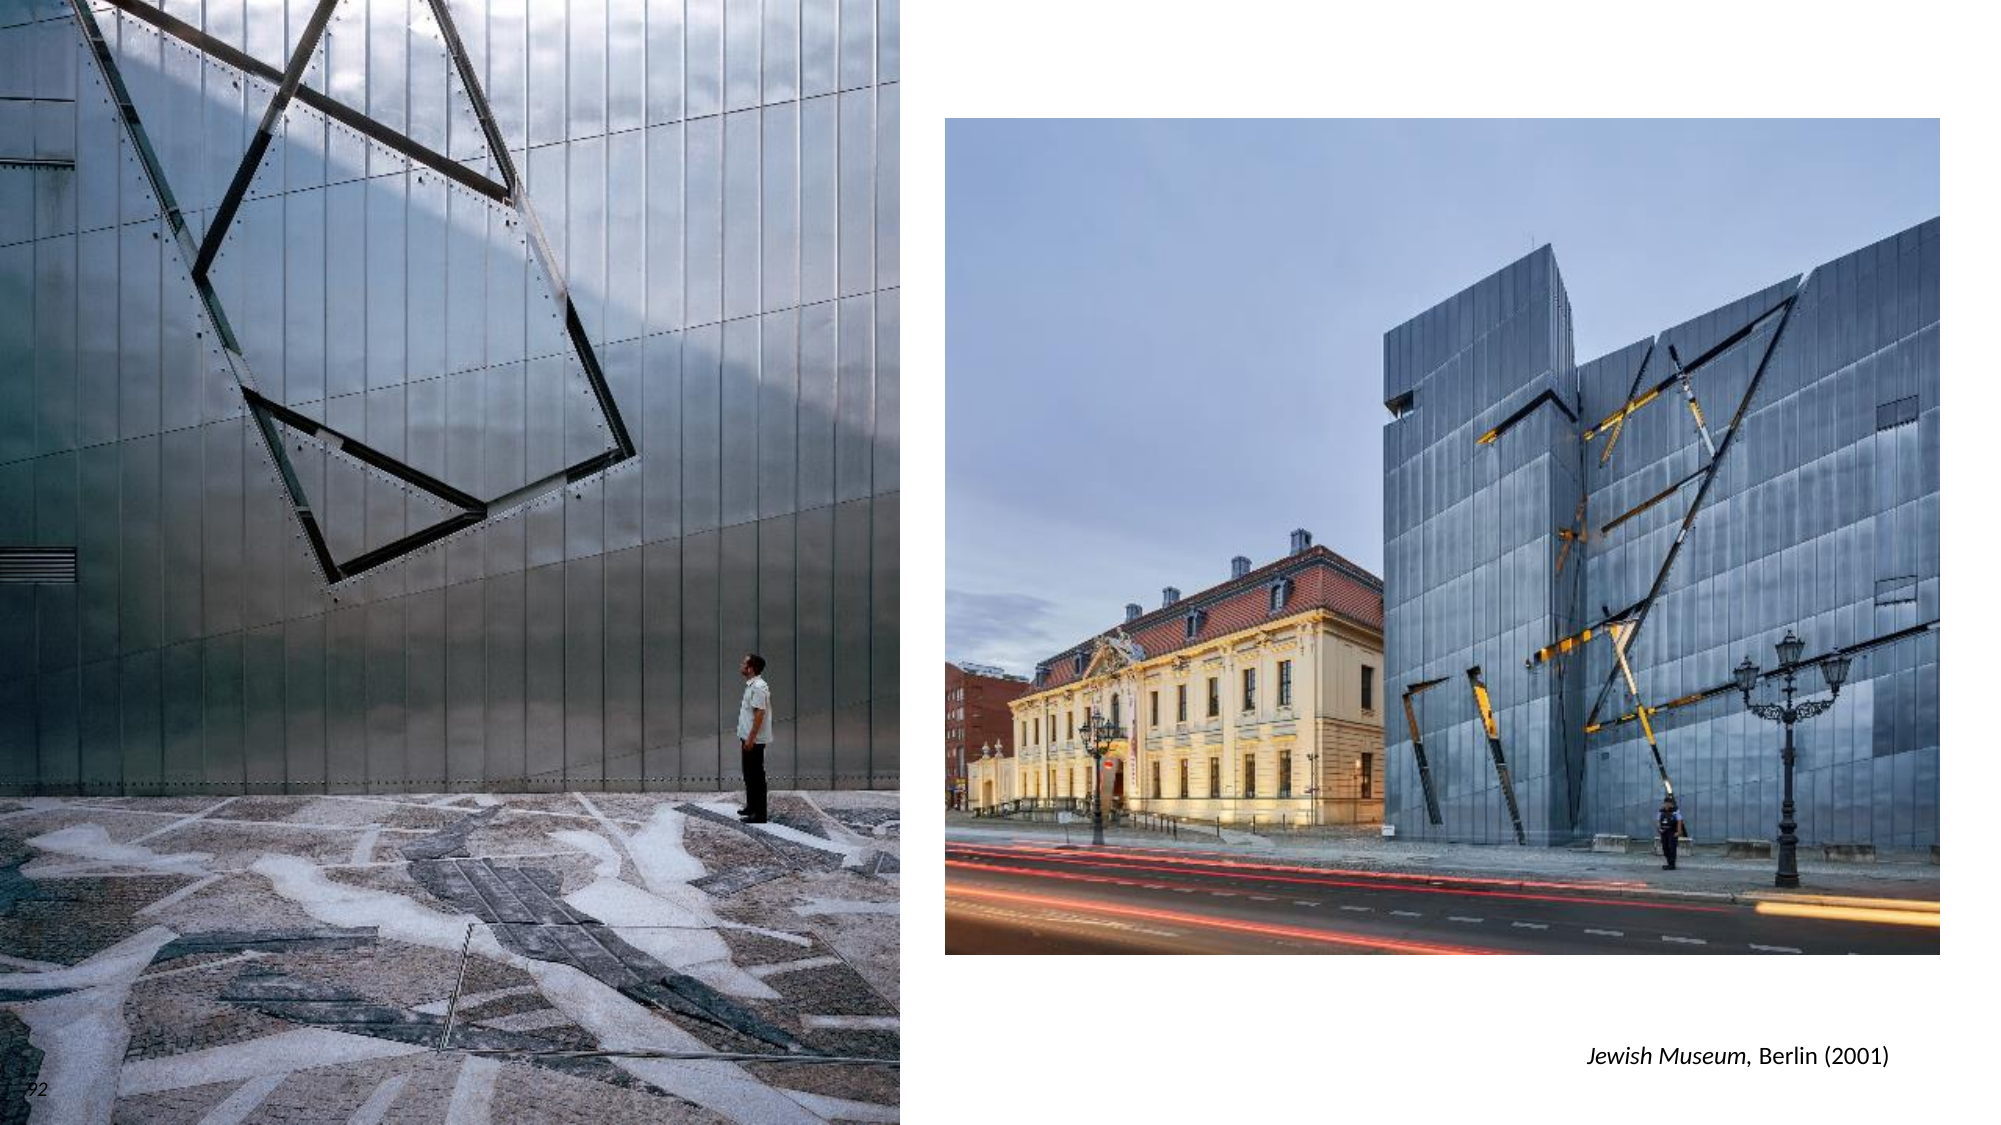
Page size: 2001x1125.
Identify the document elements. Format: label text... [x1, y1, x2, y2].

text_box Jewish Museum, Berlin (2001) [900, 1032, 1905, 1077]
picture [0, 0, 900, 1125]
picture [945, 118, 1940, 955]
